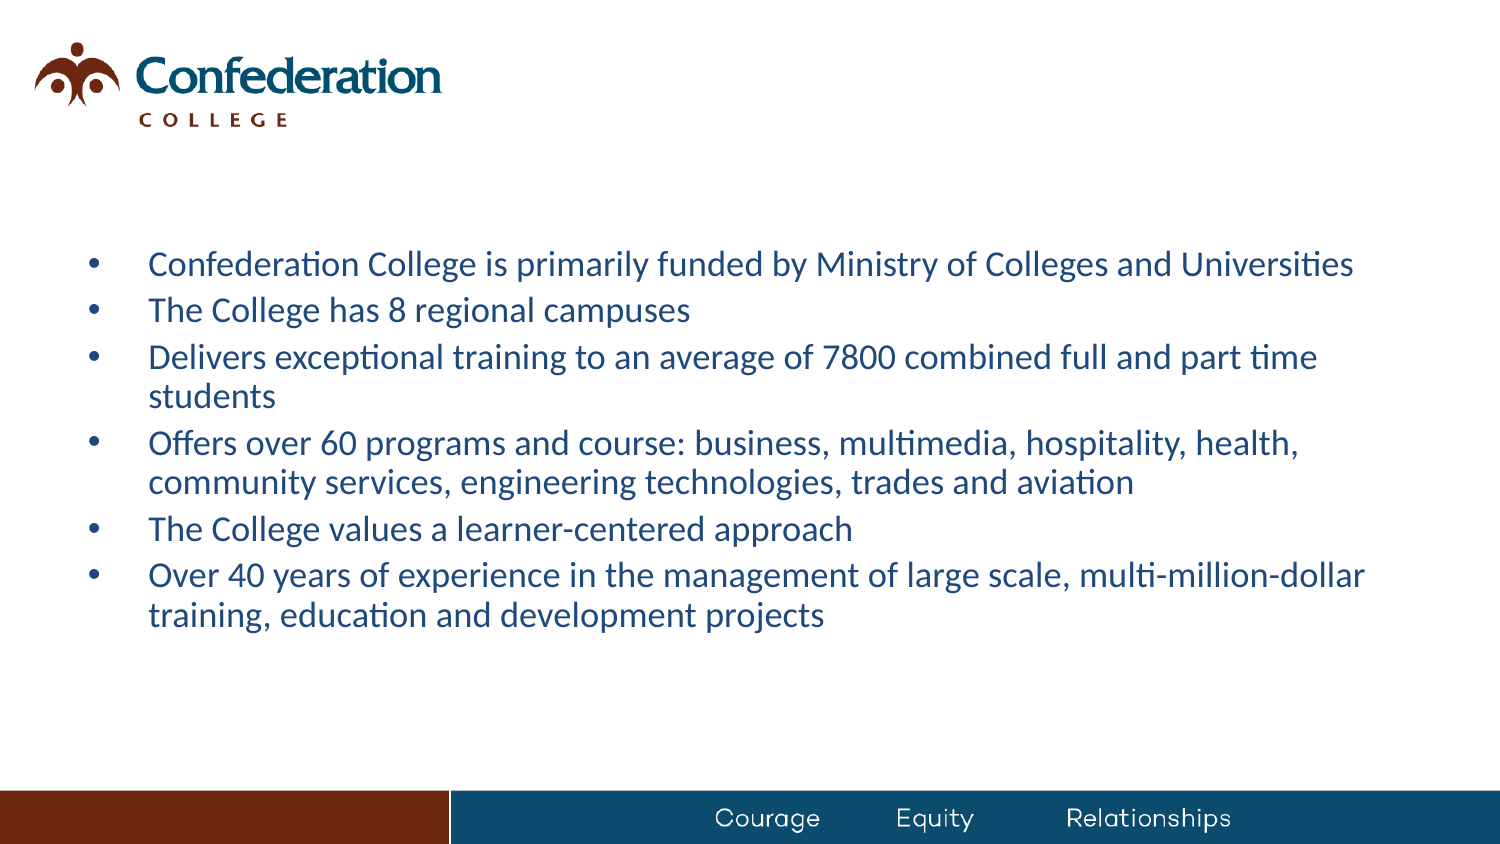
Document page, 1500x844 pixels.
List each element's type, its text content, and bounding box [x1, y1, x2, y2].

subtitle Confederation College is primarily funded by Ministry of Colleges and Universities The College has 8 regional campuses Delivers exceptional training to an average of 7800 combined full and part time students Offers over 60 programs and course: business, multimedia, hospitality, health, community services, engineering technologies, trades and aviation The College values a learner-centered approach Over 40 years of experience in the management of large scale, multi-million-dollar training, education and development projects [72, 186, 1390, 682]
picture [0, 0, 1500, 844]
